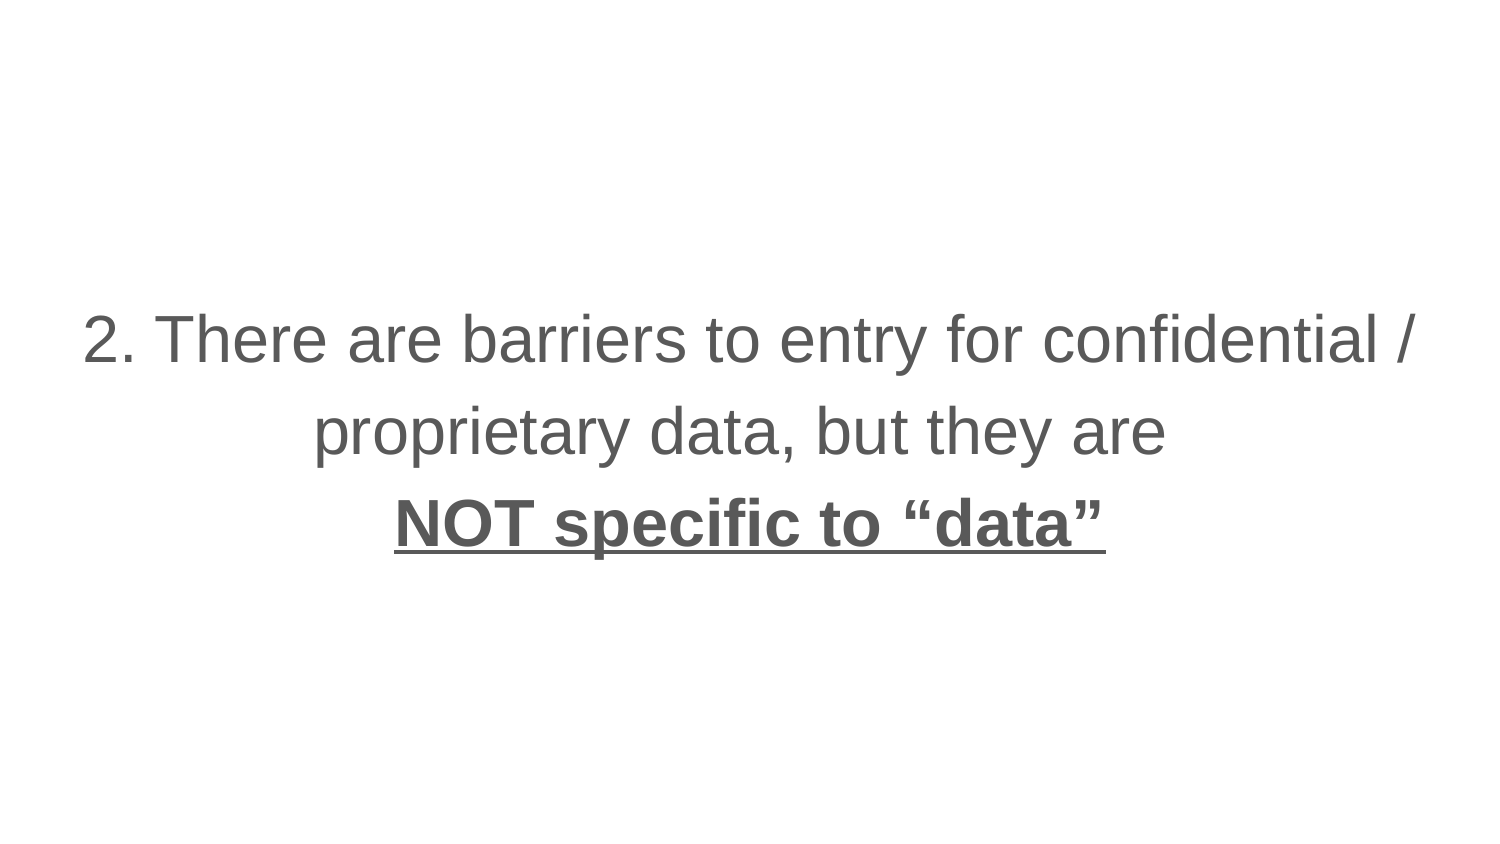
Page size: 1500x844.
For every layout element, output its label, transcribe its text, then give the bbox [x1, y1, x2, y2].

title 2. There are barriers to entry for confidential / proprietary data, but they are NOT specific to “data” [51, 352, 1449, 491]
